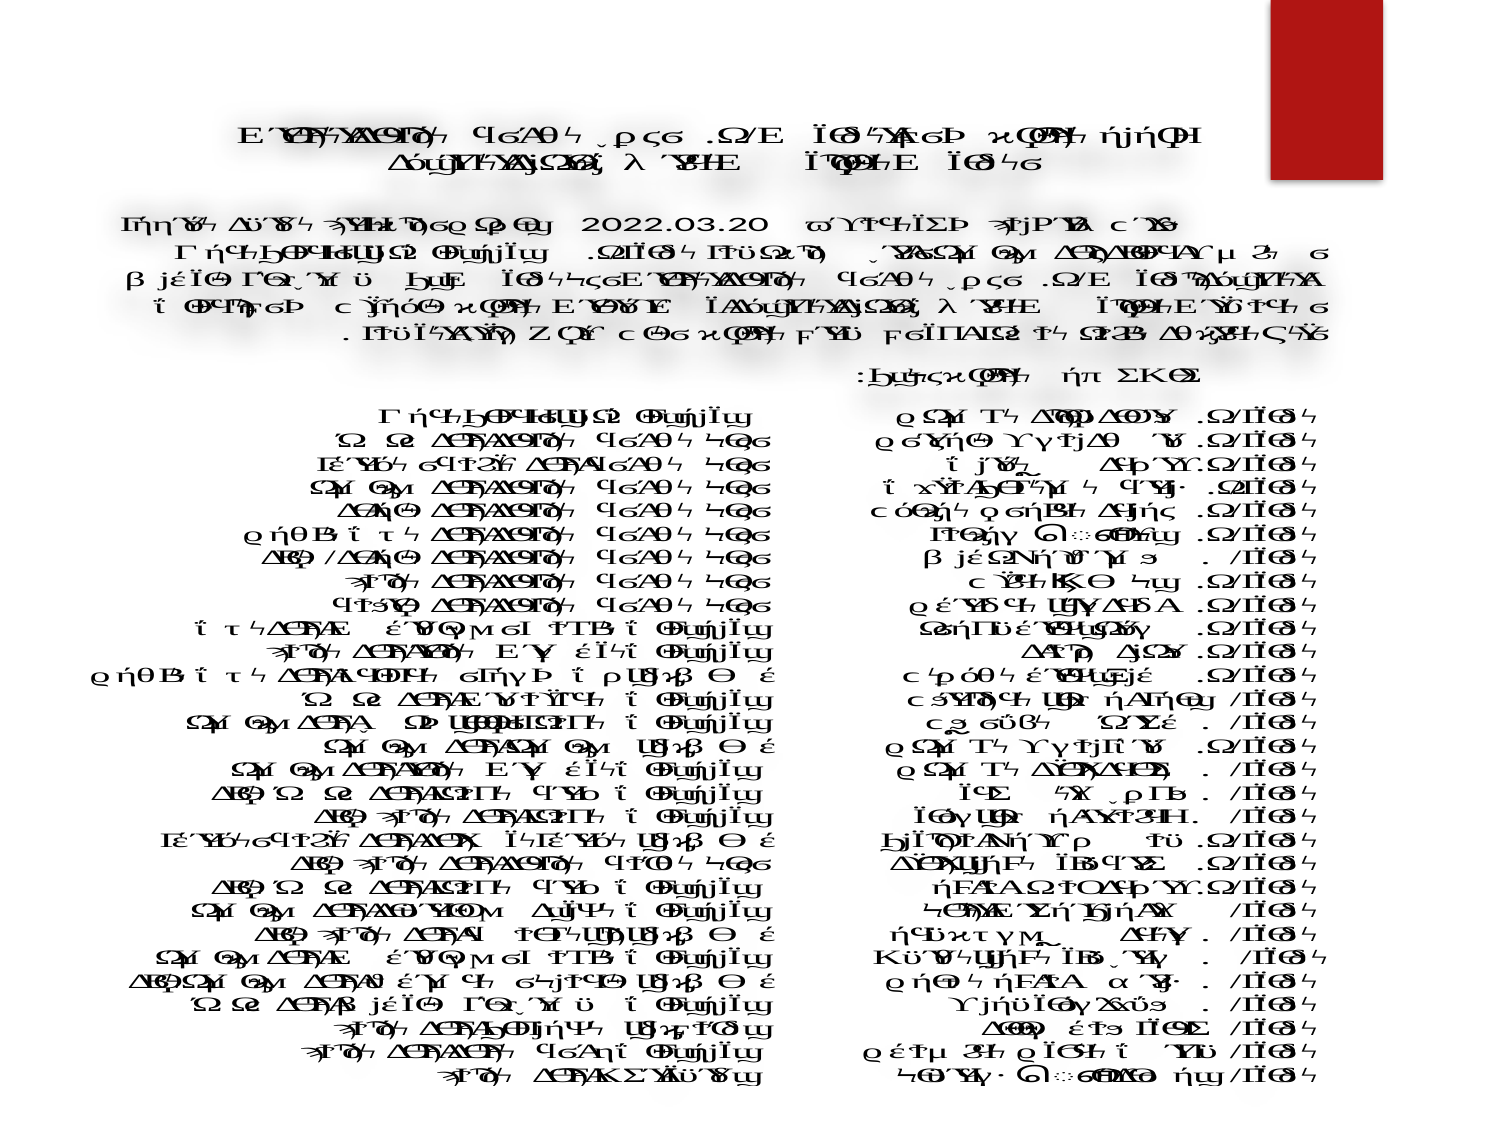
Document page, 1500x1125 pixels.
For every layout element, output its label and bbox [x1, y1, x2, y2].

picture [80, 73, 1419, 1086]
